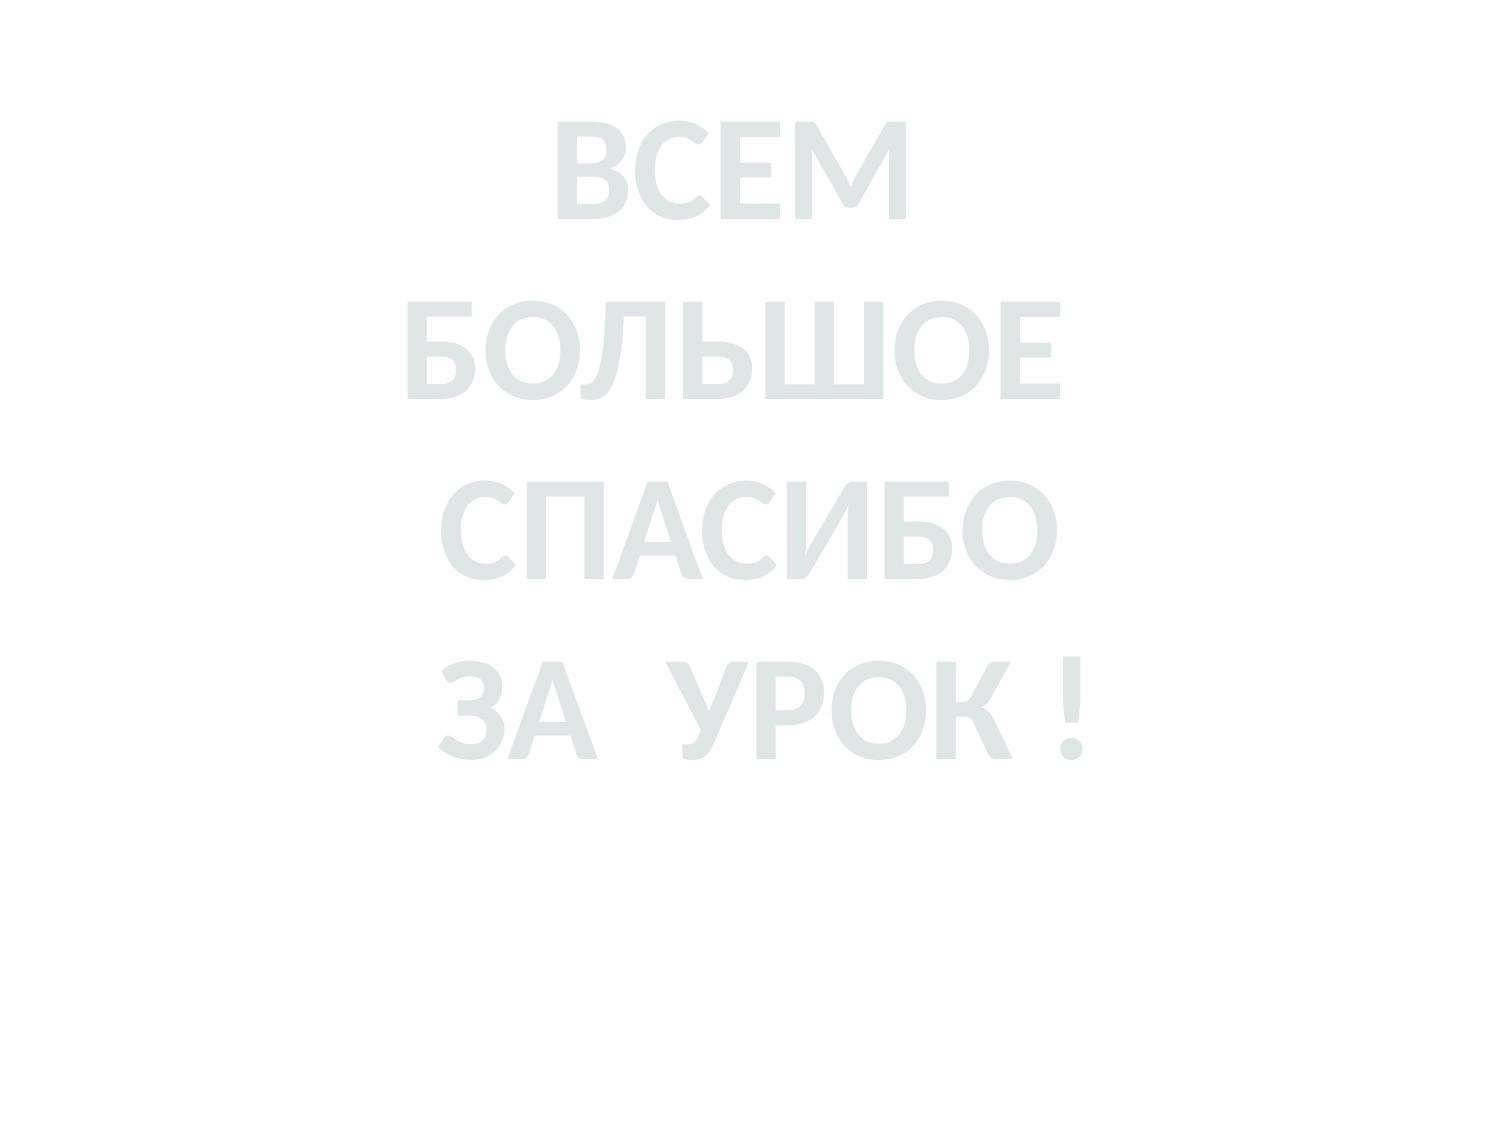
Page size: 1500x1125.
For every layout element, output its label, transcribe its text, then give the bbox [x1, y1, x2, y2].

text_box Всем большое спасибо за урок ! [384, 62, 1116, 798]
